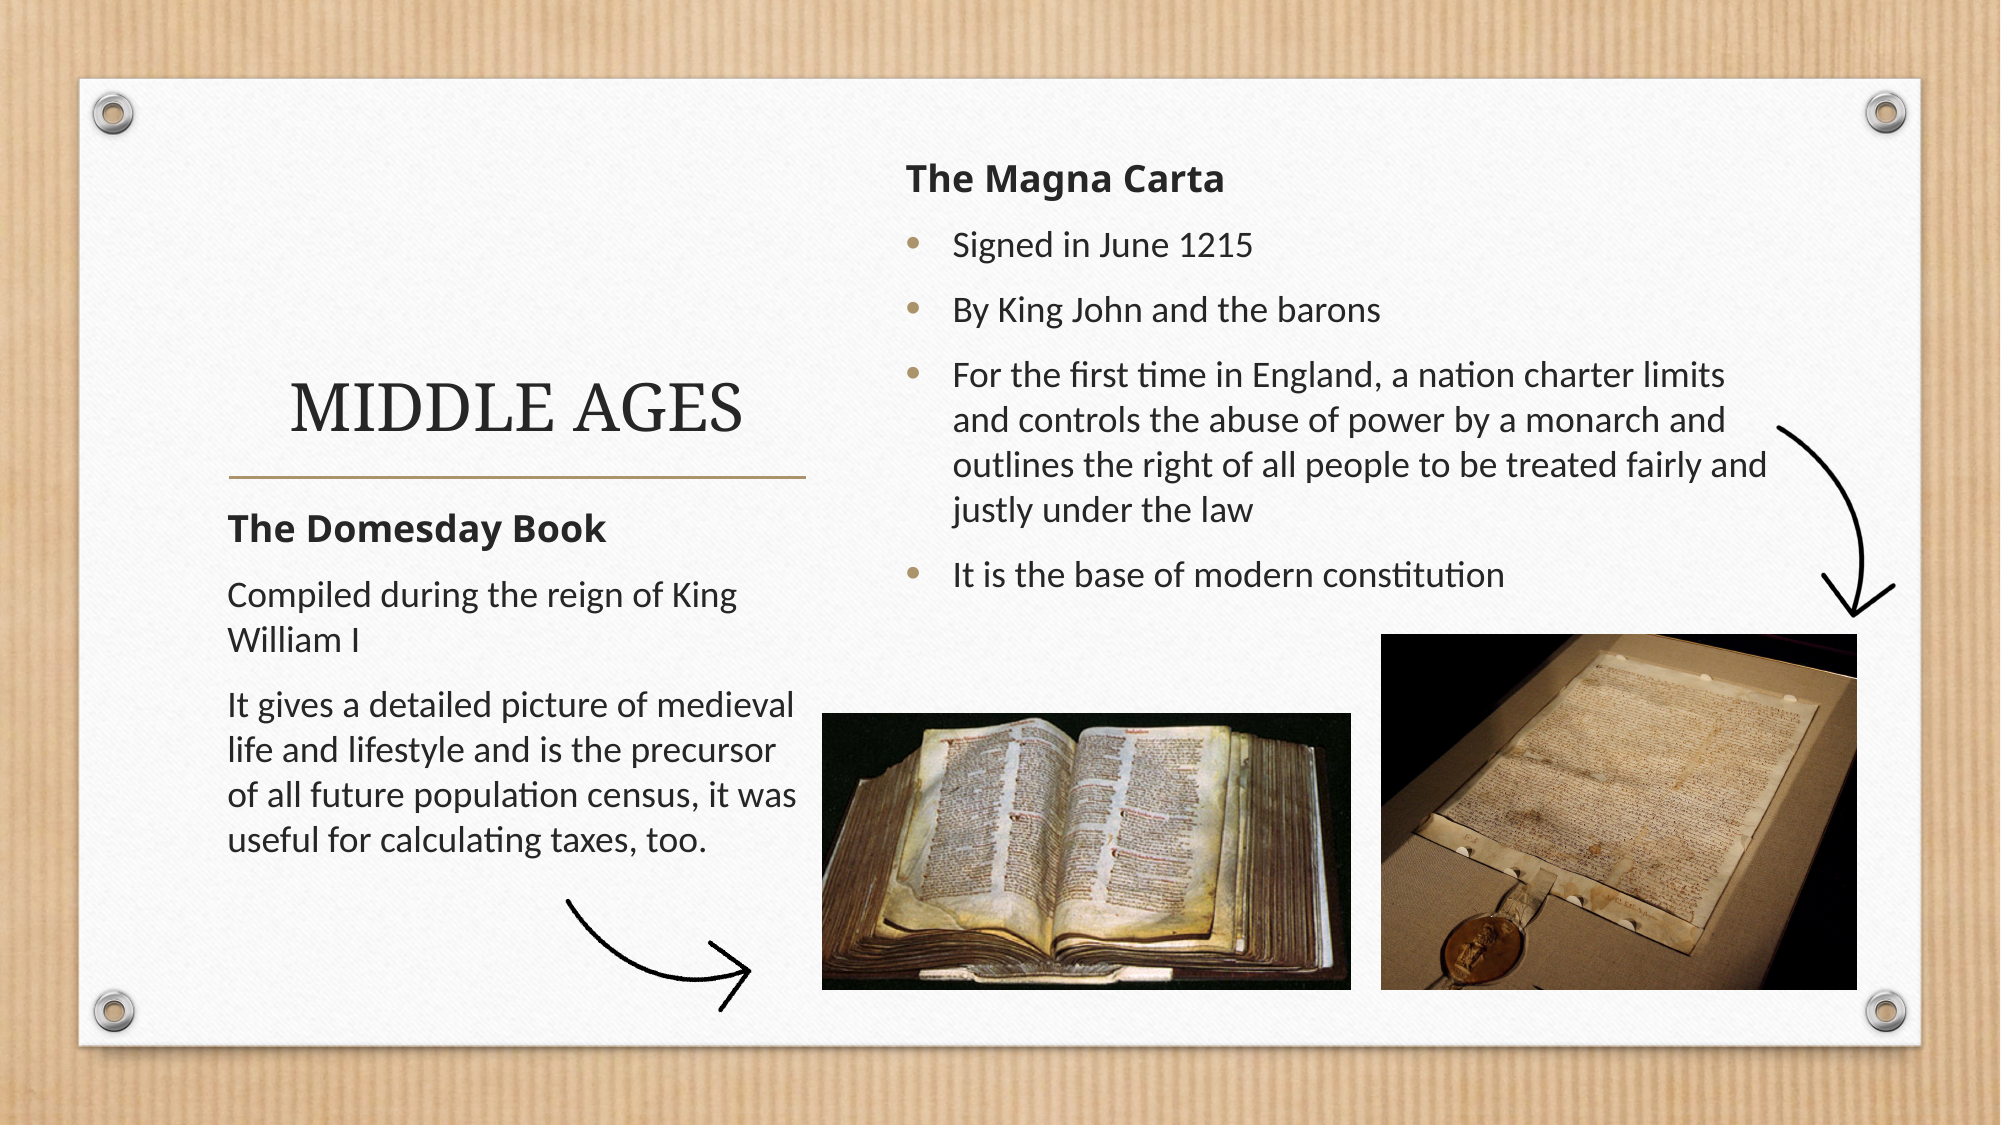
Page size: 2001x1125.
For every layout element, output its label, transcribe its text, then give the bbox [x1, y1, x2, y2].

list The Domesday Book Compiled during the reign of King William I It gives a detailed picture of medieval life and lifestyle and is the precursor of all future population census, it was useful for calculating taxes, too. [212, 497, 823, 898]
list The Magna Carta Signed in June 1215 By King John and the barons For the first time in England, a nation charter limits and controls the abuse of power by a monarch and outlines the right of all people to be treated fairly and justly under the law It is the base of modern constitution [890, 135, 1788, 698]
picture [0, 0, 2001, 1125]
title MIDDLE AGES [212, 227, 823, 453]
